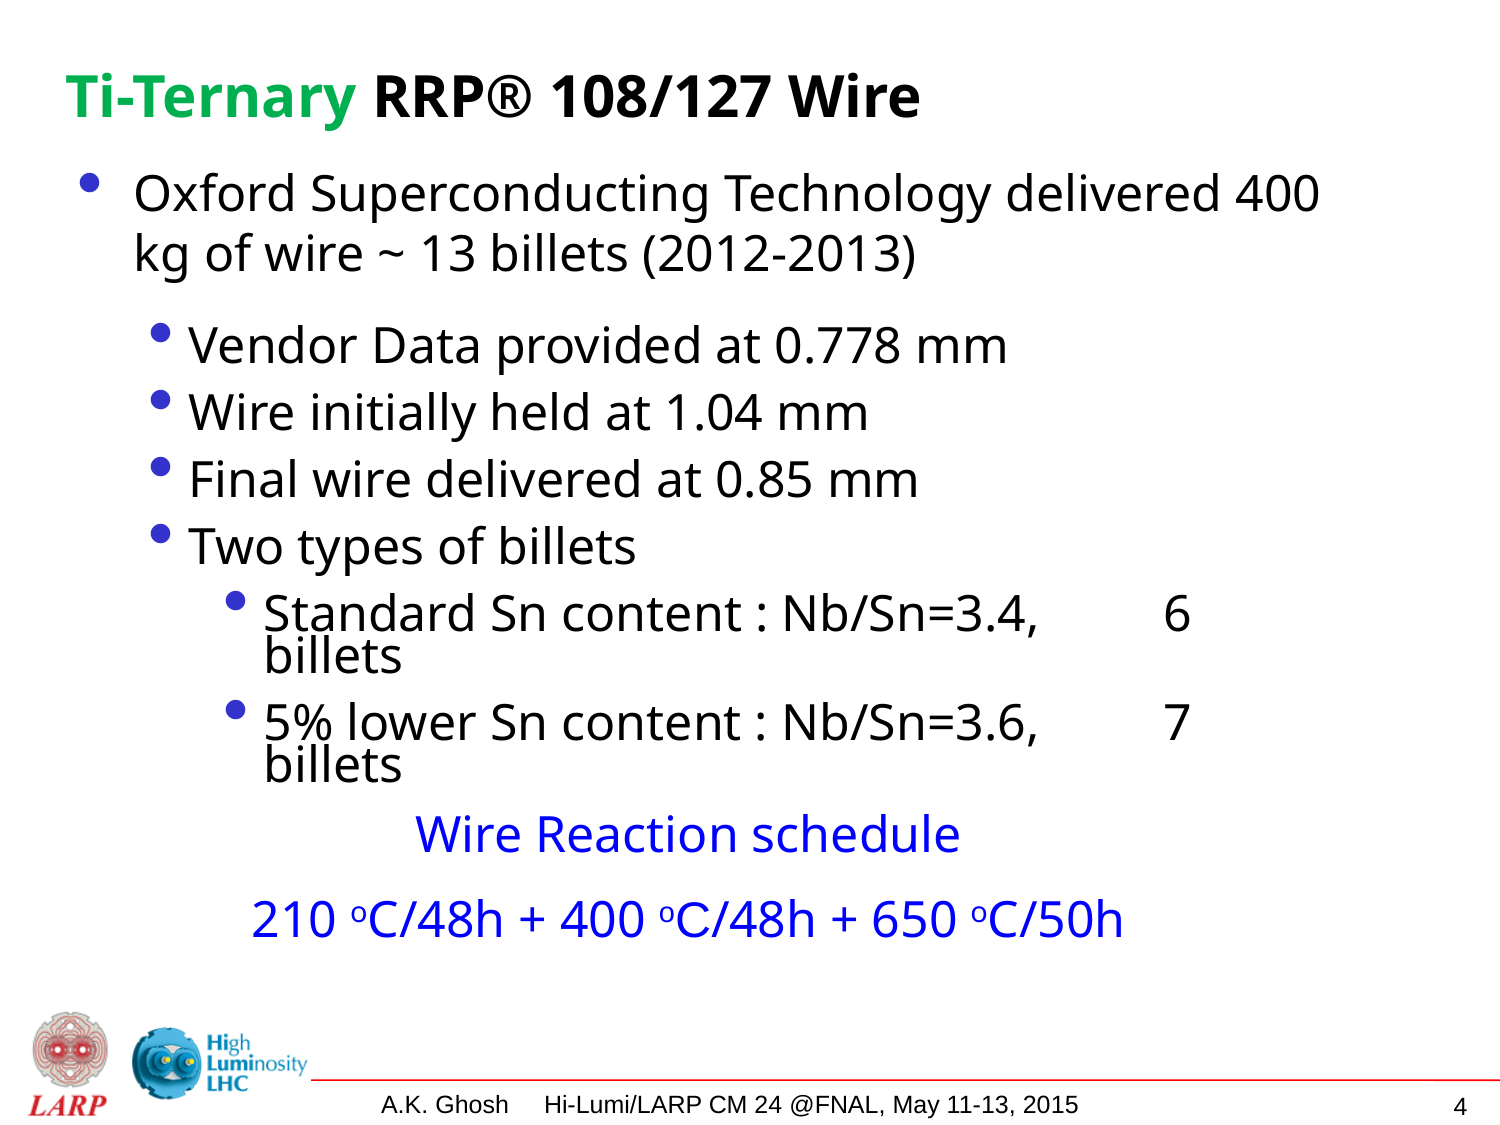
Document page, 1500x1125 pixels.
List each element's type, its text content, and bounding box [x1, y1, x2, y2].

picture [127, 1004, 311, 1108]
picture [20, 999, 117, 1125]
list Oxford Superconducting Technology delivered 400 kg of wire ~ 13 billets (2012-2013) [62, 153, 1392, 842]
title Ti-Ternary RRP® 108/127 Wire [49, 37, 1463, 151]
text_box Wire Reaction schedule 210 oC/48h + 400 oC/48h + 650 oC/50h [136, 795, 1242, 955]
slide_number 4 [1424, 1082, 1483, 1125]
text_box Vendor Data provided at 0.778 mm Wire initially held at 1.04 mm Final wire delivered at 0.85 mm Two types of billets Standard Sn content : Nb/Sn=3.4, 6 billets 5% lower Sn content : Nb/Sn=3.6, 7 billets [133, 322, 1271, 727]
